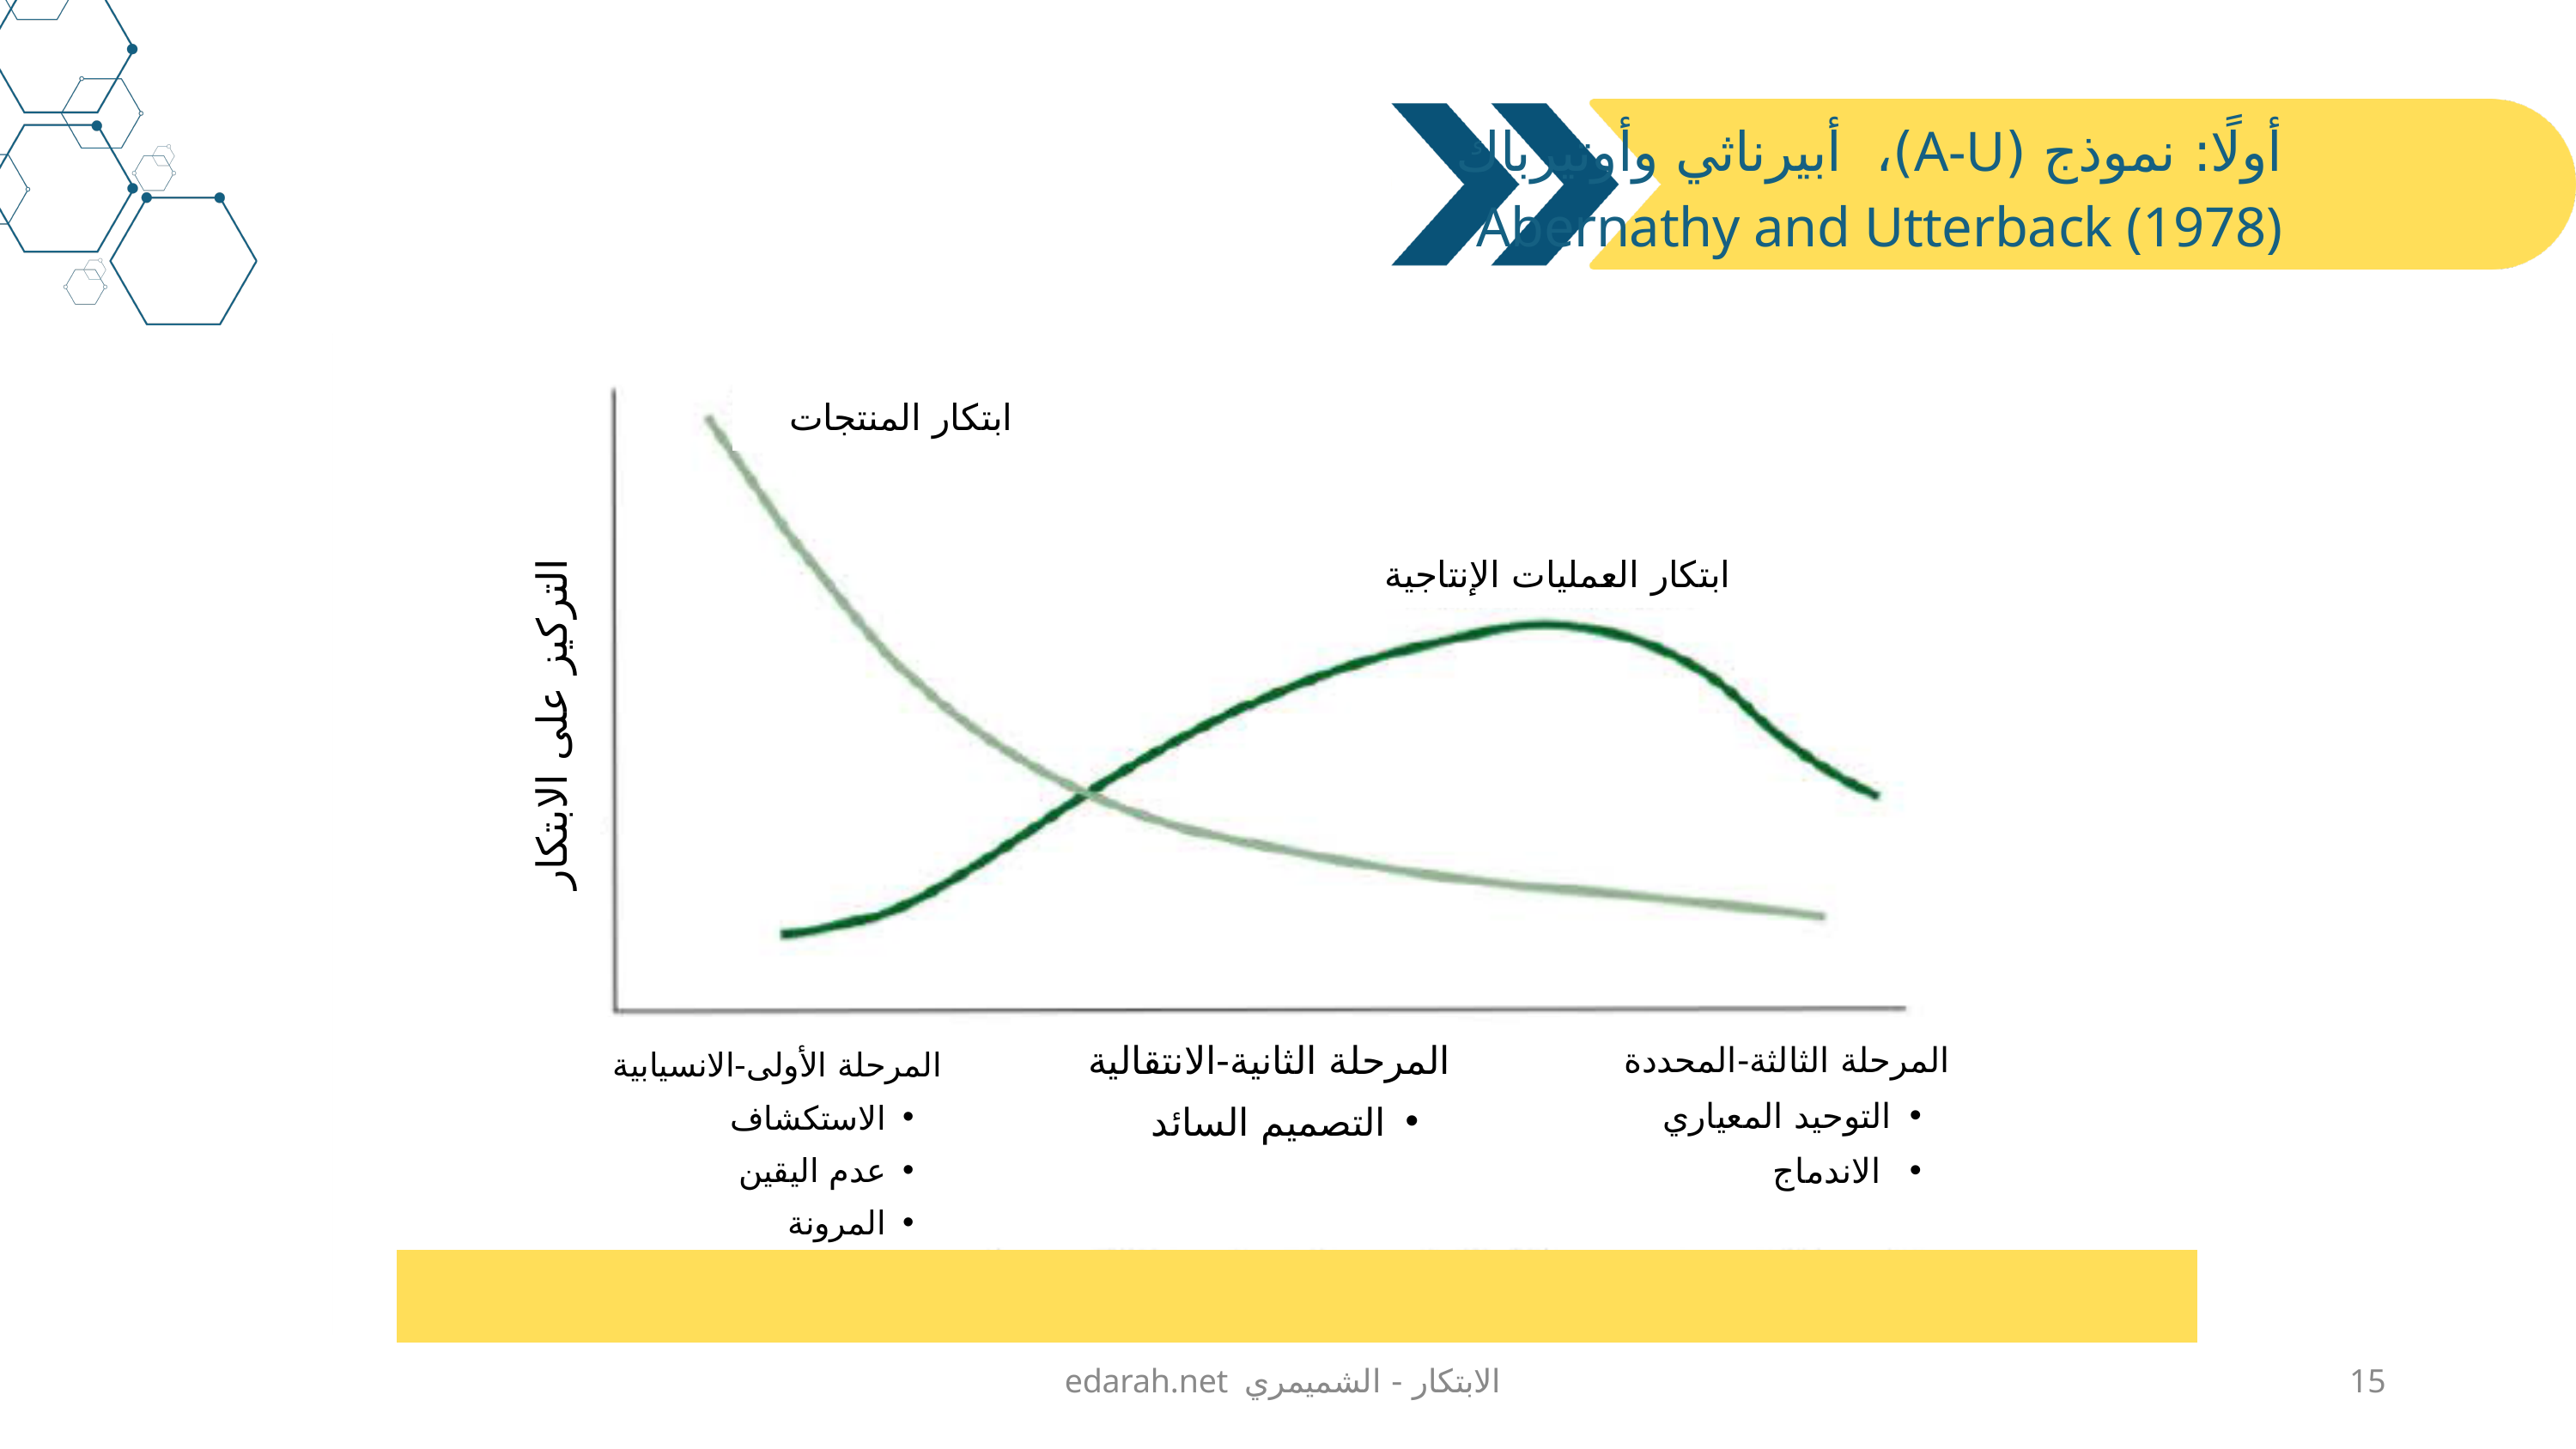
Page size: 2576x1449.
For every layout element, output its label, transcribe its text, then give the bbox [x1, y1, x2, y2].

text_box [1360, 533, 1755, 608]
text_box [328, 670, 766, 778]
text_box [515, 1016, 950, 1247]
text_box أولًا: نموذج (A-U)، أبيرناثي وأوتيرباك Abernathy and Utterback (1978) [1234, 107, 2283, 258]
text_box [501, 784, 600, 904]
text_box 15 [1832, 1361, 2386, 1400]
text_box [0, 0, 258, 325]
text_box edarah.net الابتكار - الشميمري [866, 1361, 1710, 1400]
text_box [1010, 1016, 1459, 1158]
text_box [331, 333, 2187, 1335]
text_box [1519, 1016, 1959, 1207]
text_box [397, 1250, 2198, 1343]
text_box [501, 511, 600, 670]
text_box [732, 376, 1070, 451]
text_box [1391, 99, 2576, 270]
